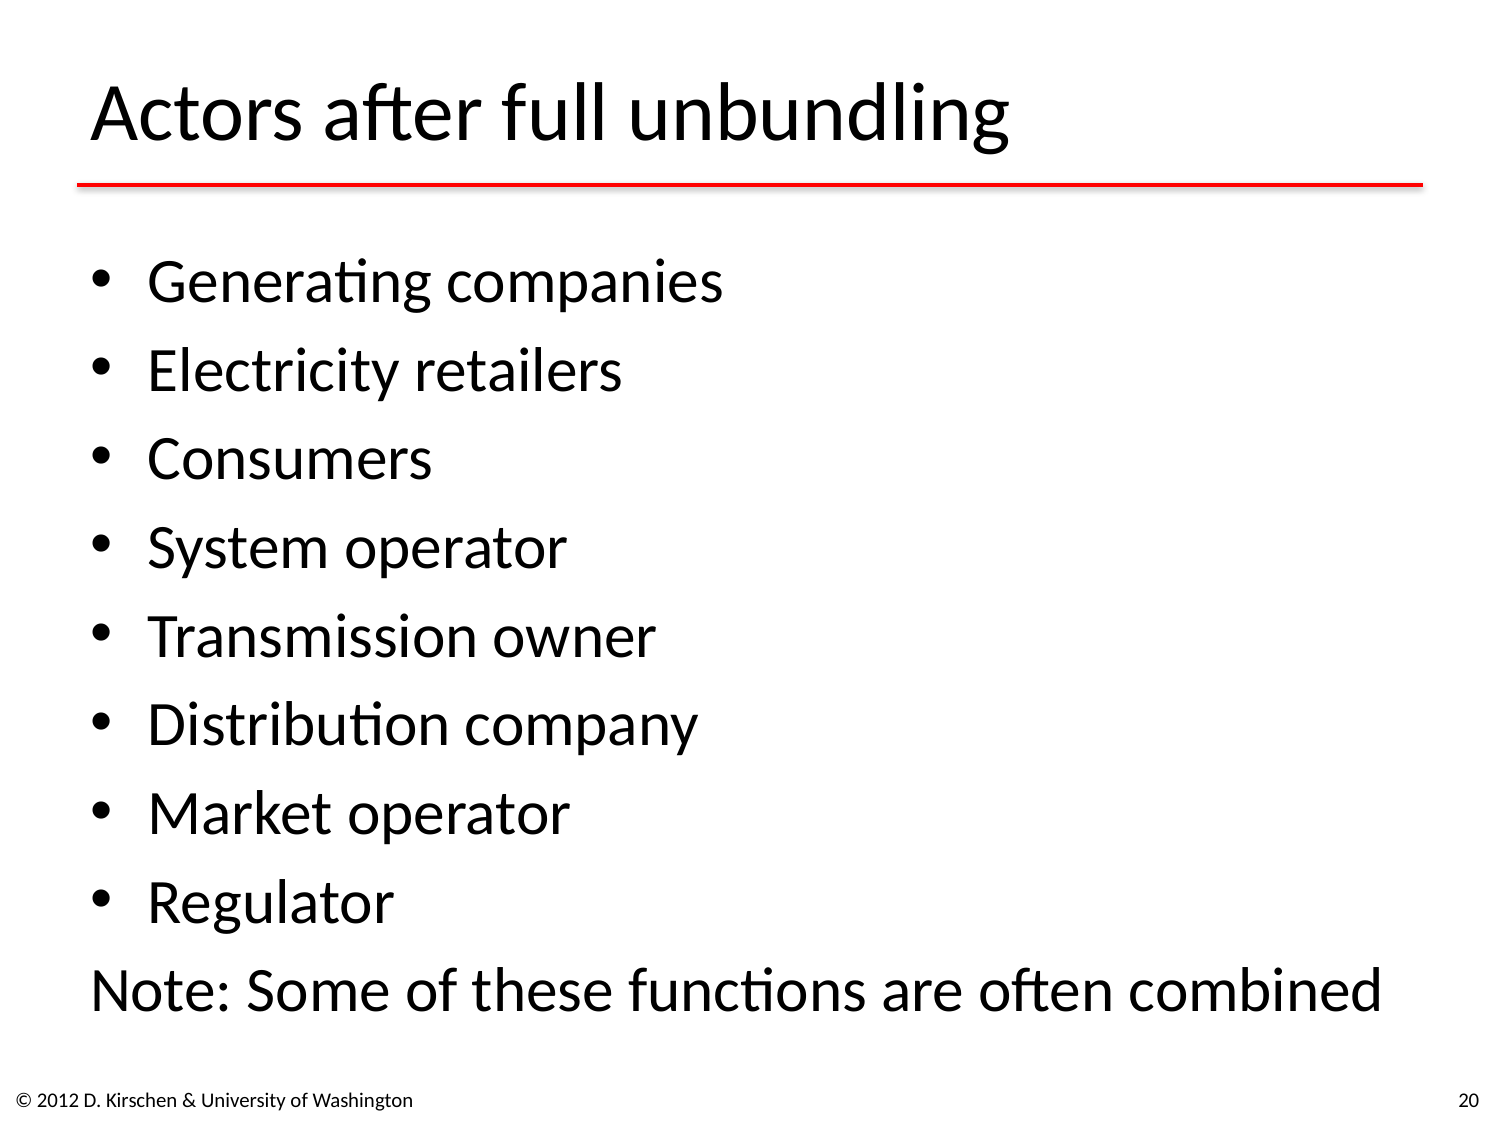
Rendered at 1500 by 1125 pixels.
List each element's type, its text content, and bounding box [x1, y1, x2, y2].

slide_number © 2012 D. Kirschen & University of Washington [0, 1069, 491, 1125]
slide_number 19 [1144, 1069, 1495, 1125]
list Generating companies Electricity retailers Consumers System operator Transmission owner Distribution company Market operator Regulator Note: Some of these functions are often combined [75, 231, 1471, 1047]
title Actors after full unbundling [75, 19, 1425, 195]
